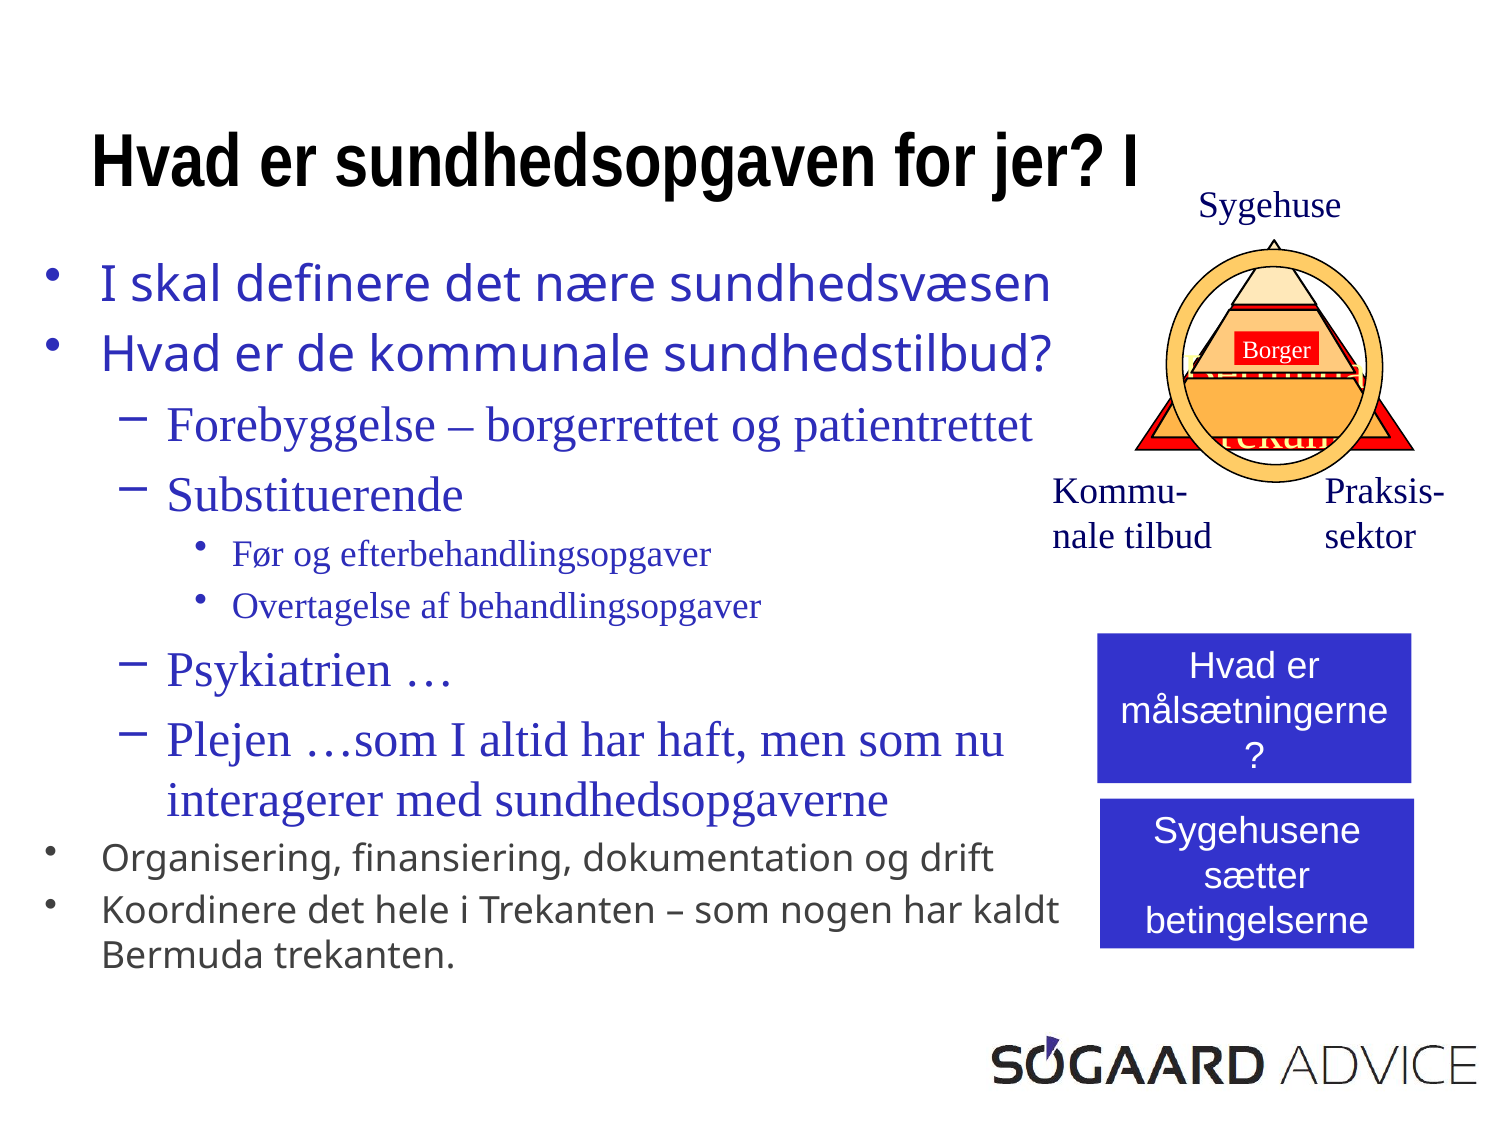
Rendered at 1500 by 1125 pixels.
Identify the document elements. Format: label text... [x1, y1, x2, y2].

list I skal definere det nære sundhedsvæsen Hvad er de kommunale sundhedstilbud? Forebyggelse – borgerrettet og patientrettet Substituerende Før og efterbehandlingsopgaver Overtagelse af behandlingsopgaver Psykiatrien … Plejen …som I altid har haft, men som nu interagerer med sundhedsopgaverne Organisering, finansiering, dokumentation og drift Koordinere det hele i Trekanten – som nogen har kaldt Bermuda trekanten. [29, 243, 1166, 769]
text_box Hvad er målsætningerne? [1097, 633, 1412, 784]
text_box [1054, 172, 1448, 547]
text_box Sygehusene sætter betingelserne [1100, 798, 1415, 949]
title Hvad er sundhedsopgaven for jer? I [76, 81, 1214, 232]
picture [986, 1020, 1500, 1106]
